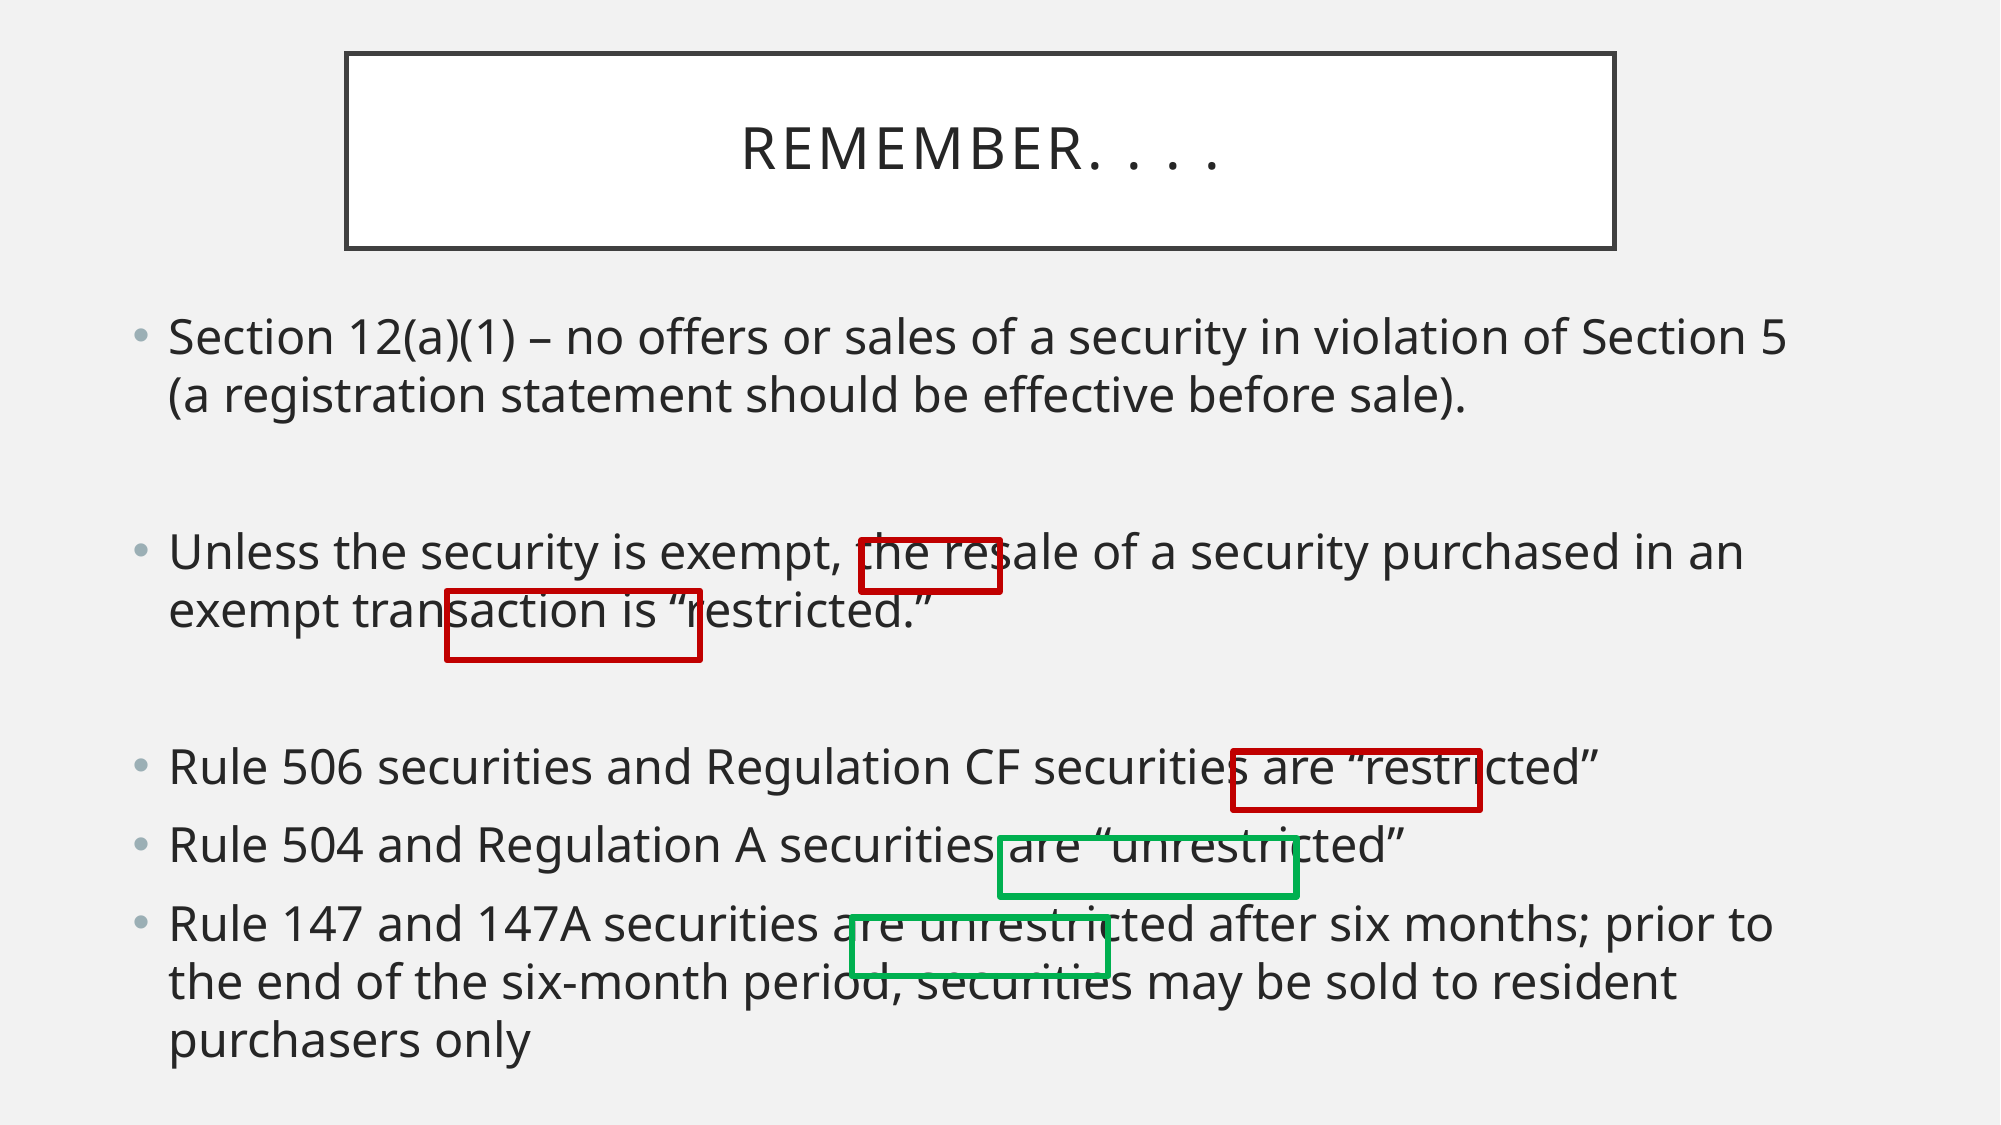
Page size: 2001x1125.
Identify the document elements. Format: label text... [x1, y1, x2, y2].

text_box [861, 539, 1001, 593]
list Section 12(a)(1) – no offers or sales of a security in violation of Section 5 (a registration statement should be effective before sale). Unless the security is exempt, the resale of a security purchased in an exempt transaction is “restricted.” Rule 506 securities and Regulation CF securities are “restricted” Rule 504 and Regulation A securities are “unrestricted” Rule 147 and 147A securities are unrestricted after six months; prior to the end of the six-month period, securities may be sold to resident purchasers only [117, 298, 1844, 1080]
title Remember. . . . [344, 51, 1617, 251]
text_box [1232, 751, 1481, 811]
text_box [446, 590, 701, 661]
text_box [999, 837, 1298, 897]
text_box [851, 917, 1109, 977]
